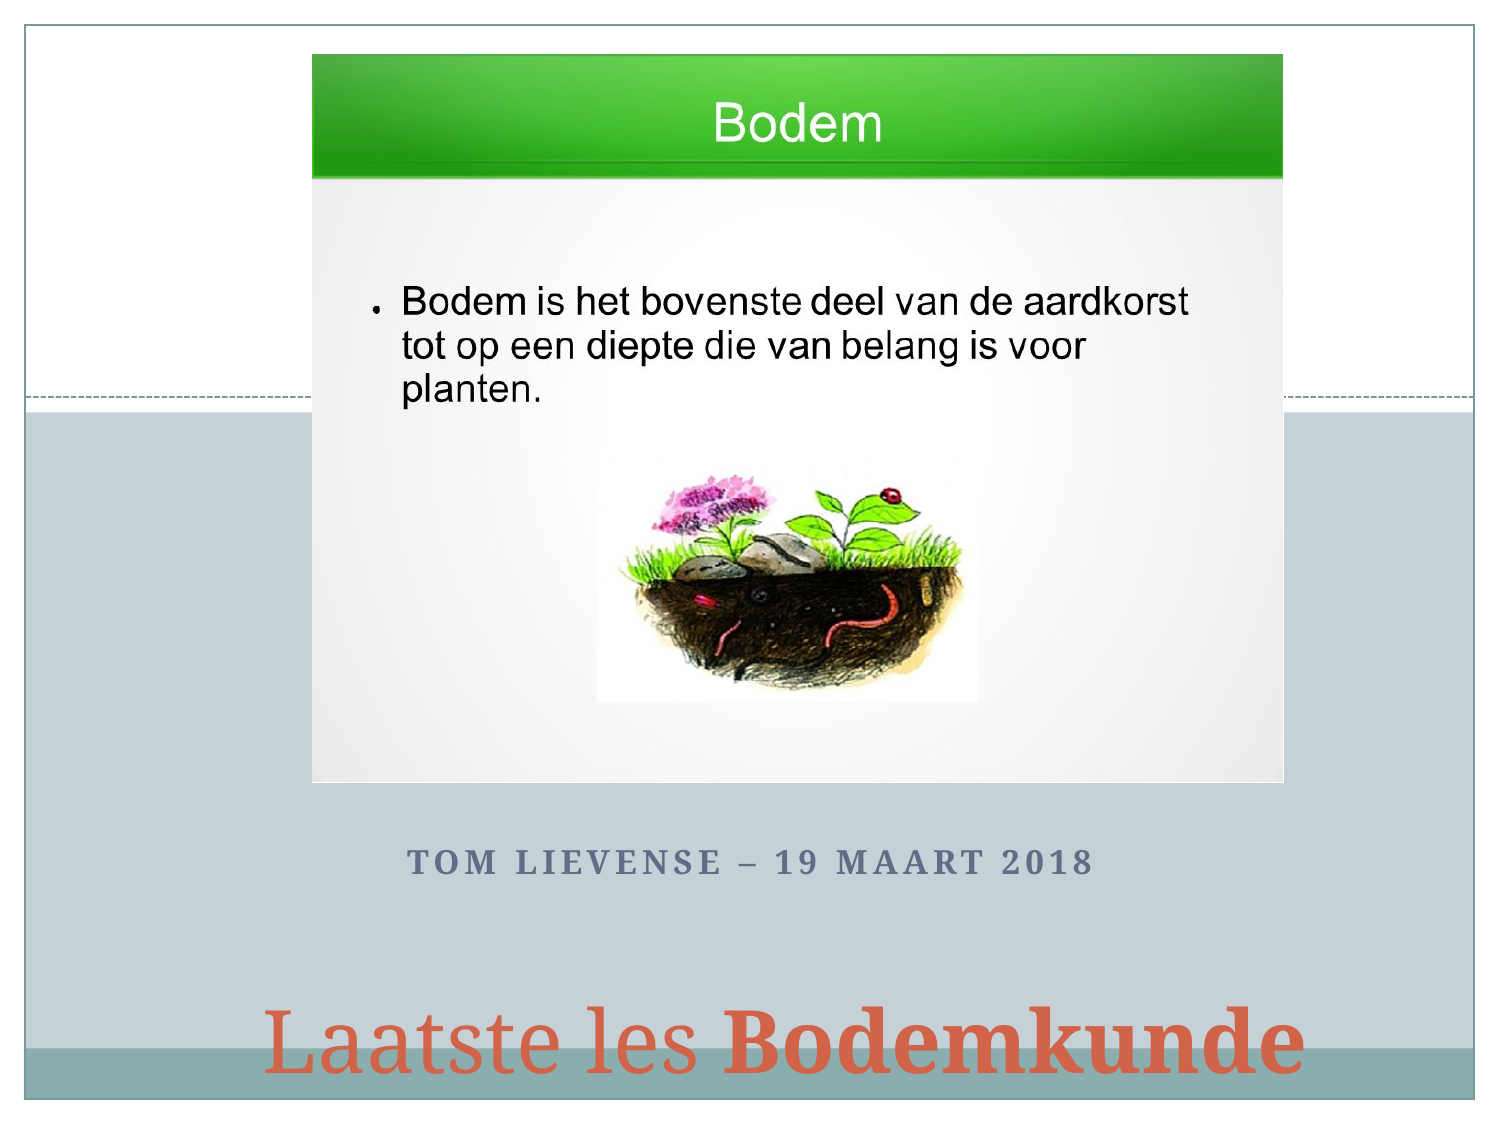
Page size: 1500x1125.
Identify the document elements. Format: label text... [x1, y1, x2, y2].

picture [312, 54, 1285, 783]
title Laatste les Bodemkunde [147, 857, 1423, 1099]
subtitle Tom Lievense – 19 maart 2018 [225, 834, 1275, 925]
